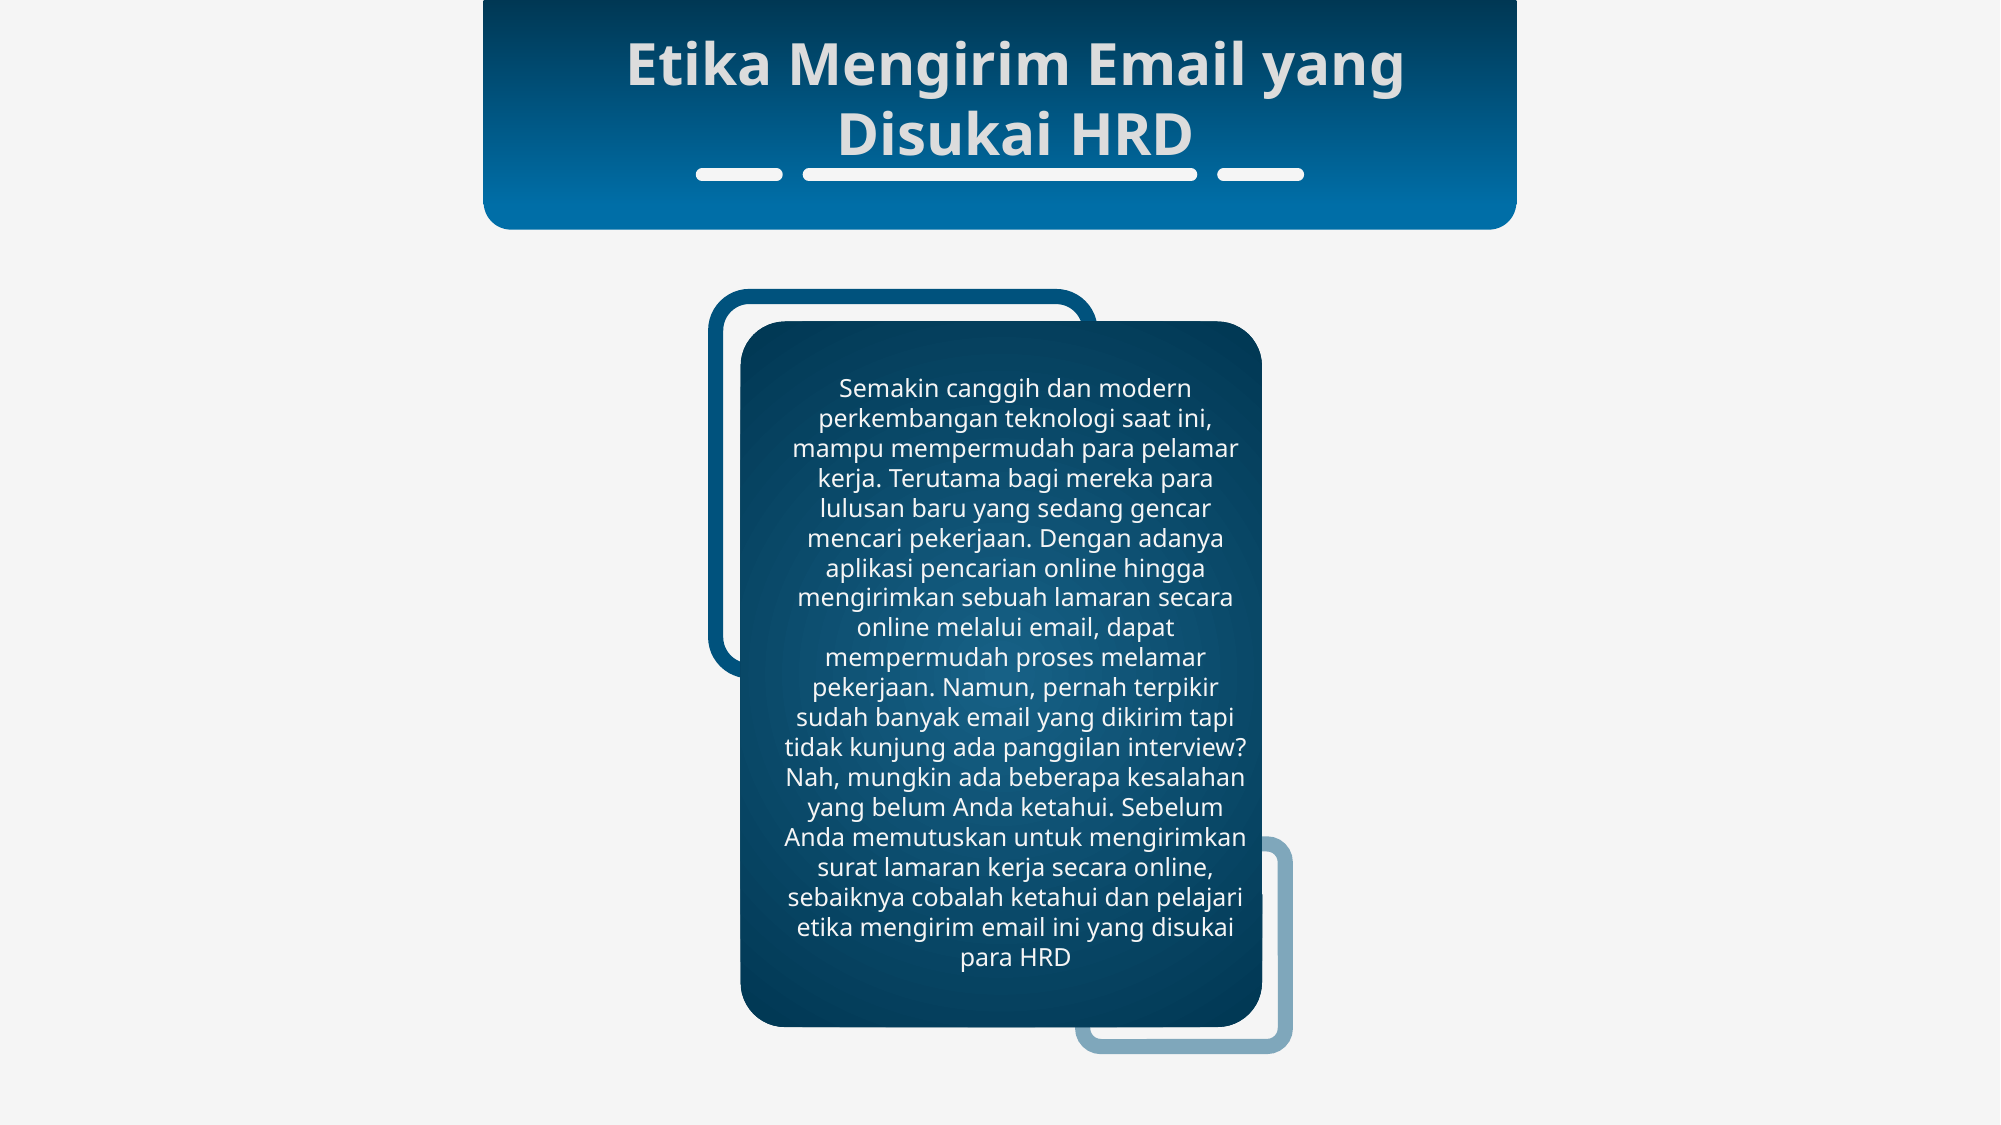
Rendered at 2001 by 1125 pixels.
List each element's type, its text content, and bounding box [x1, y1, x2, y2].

picture [1092, 44, 1115, 48]
picture [824, 44, 836, 48]
picture [706, 41, 714, 48]
picture [957, 41, 965, 48]
picture [1001, 41, 1009, 48]
picture [688, 41, 696, 48]
picture [793, 44, 805, 48]
picture [1216, 41, 1224, 48]
picture [1234, 41, 1242, 48]
list Etika Mengirim Email yang Disukai HRD [540, 48, 1492, 175]
list Semakin canggih dan modern perkembangan teknologi saat ini, mampu mempermudah para pelamar kerja. Terutama bagi mereka para lulusan baru yang sedang gencar mencari pekerjaan. Dengan adanya aplikasi pencarian online hingga mengirimkan sebuah lamaran secara online melalui email, dapat mempermudah proses melamar pekerjaan. Namun, pernah terpikir sudah banyak email yang dikirim tapi tidak kunjung ada panggilan interview? Nah, mungkin ada beberapa kesalahan yang belum Anda ketahui. Sebelum Anda memutuskan untuk mengirimkan surat lamaran kerja secara online, sebaiknya cobalah ketahui dan pelajari etika mengirim email ini yang disukai para HRD [760, 364, 1272, 970]
picture [631, 44, 654, 48]
